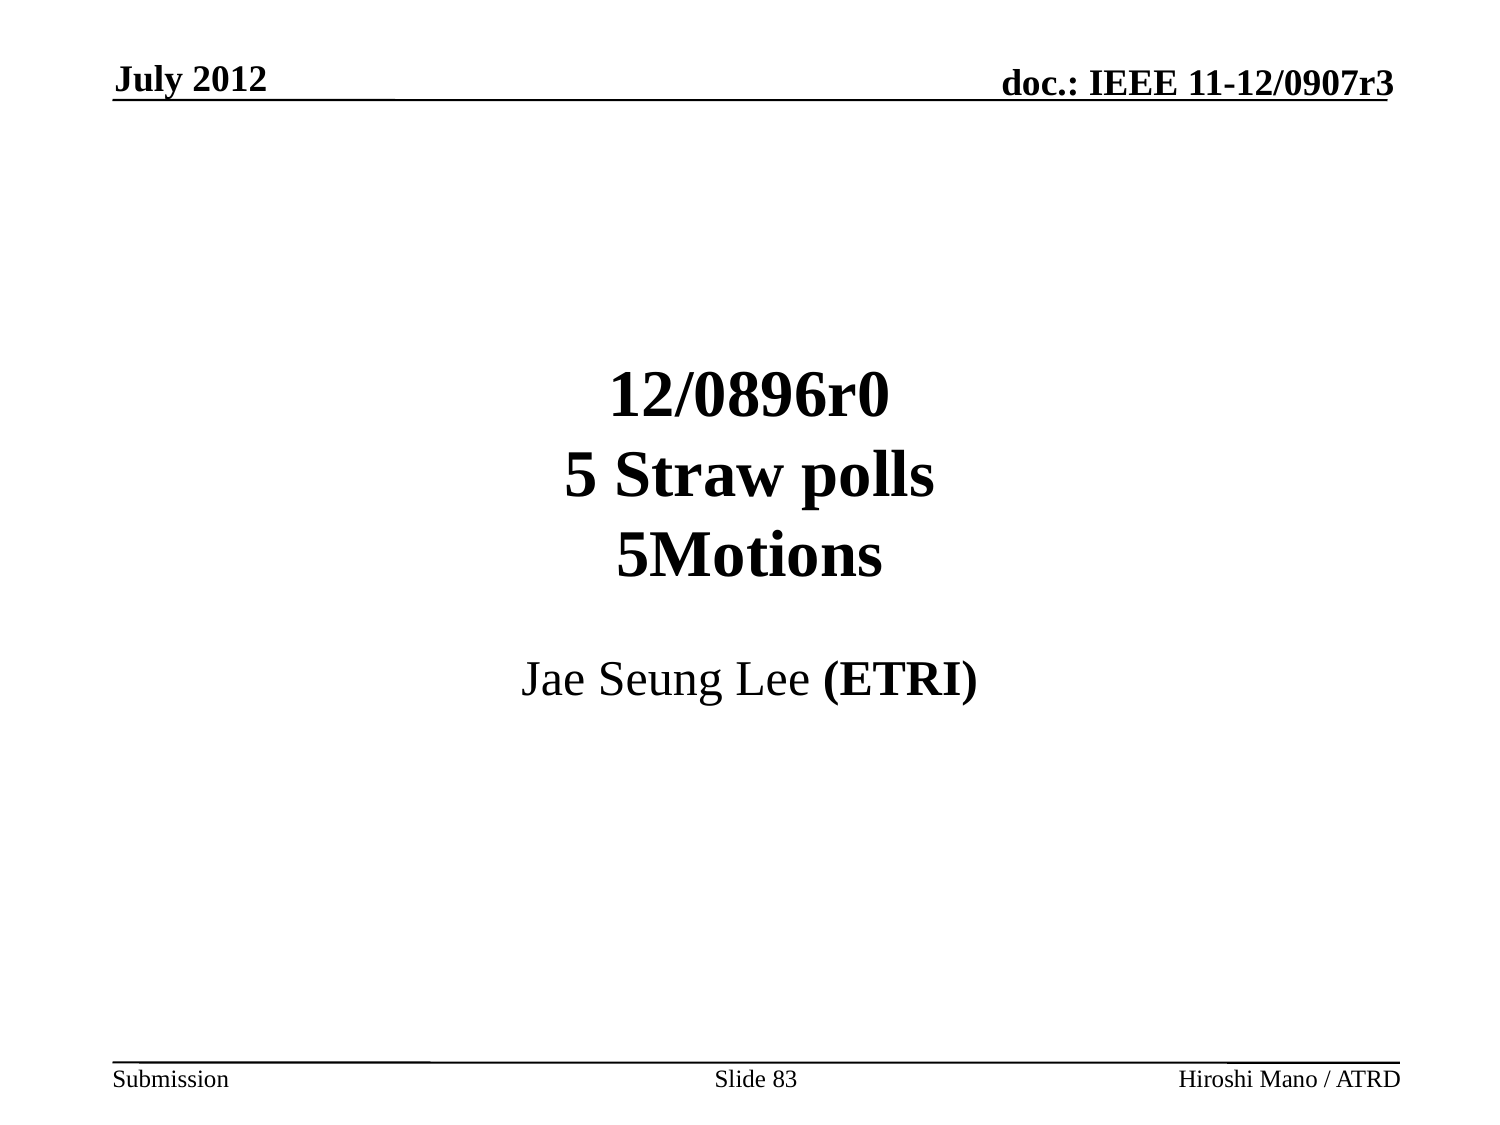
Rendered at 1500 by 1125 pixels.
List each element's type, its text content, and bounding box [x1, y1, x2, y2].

slide_number Slide 83 [712, 1061, 800, 1123]
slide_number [114, 54, 423, 100]
title 12/0896r0 5 Straw polls 5Motions [112, 349, 1388, 591]
subtitle Jae Seung Lee (ETRI) [224, 637, 1276, 926]
footer Hiroshi Mano / ATRD [878, 1061, 1402, 1093]
